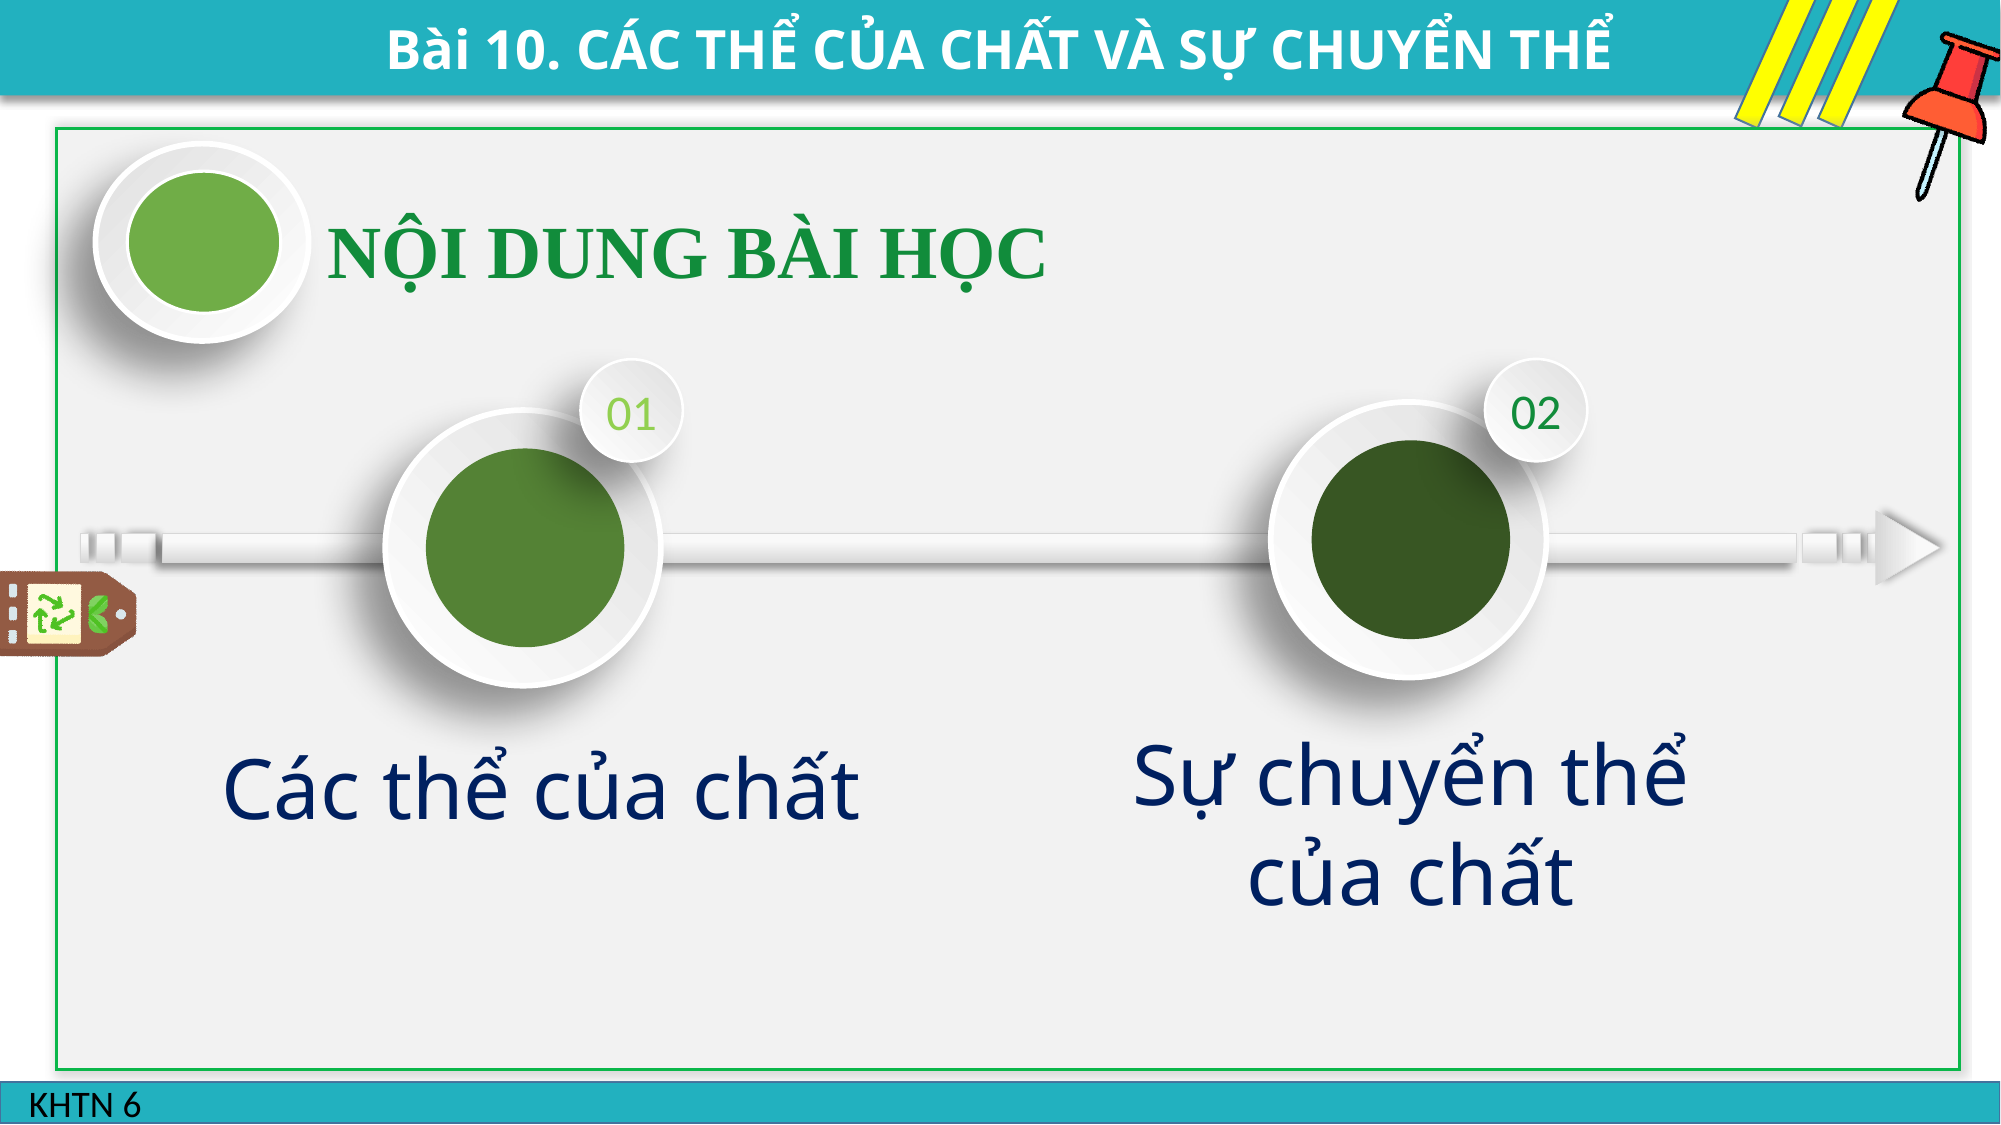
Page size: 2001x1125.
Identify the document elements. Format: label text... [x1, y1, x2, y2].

text_box Sự chuyển thể của chất [1092, 711, 1730, 924]
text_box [1547, 510, 1940, 586]
text_box 02 [1484, 357, 1589, 462]
picture [0, 515, 155, 712]
text_box Các thể của chất [162, 725, 920, 938]
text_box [385, 410, 661, 686]
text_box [661, 510, 1270, 586]
picture [1856, 12, 2001, 202]
text_box KHTN 6 [14, 1072, 255, 1125]
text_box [80, 510, 385, 586]
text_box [95, 143, 309, 341]
text_box NỘI DUNG BÀI HỌC [312, 196, 1148, 301]
text_box 01 [579, 358, 684, 454]
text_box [1270, 401, 1547, 678]
